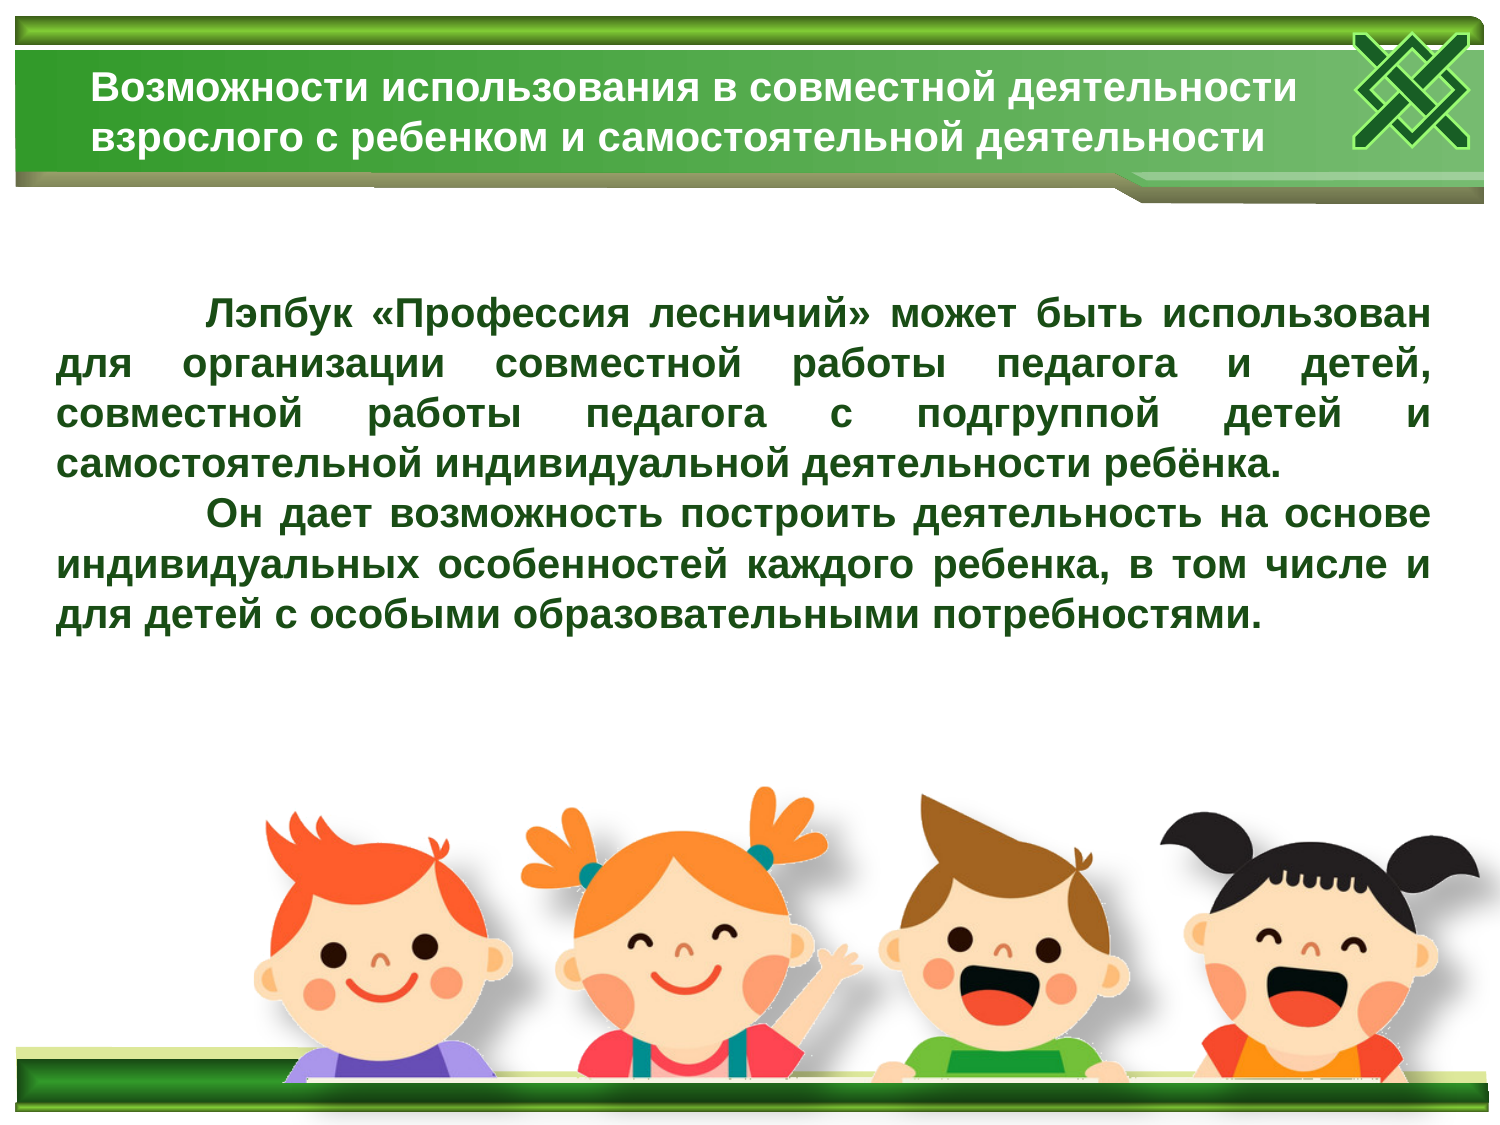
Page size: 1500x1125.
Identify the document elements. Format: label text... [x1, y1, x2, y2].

title Возможности использования в совместной деятельности взрослого с ребенком и самостоятельной деятельности [74, 38, 1388, 182]
picture [253, 786, 1481, 1083]
text_box Лэпбук «Профессия лесничий» может быть использован для организации совместной работы педагога и детей, совместной работы педагога с подгруппой детей и самостоятельной индивидуальной деятельности ребёнка. Он дает возможность построить деятельность на основе индивидуальных особенностей каждого ребенка, в том числе и для детей с особыми образовательными потребностями. [41, 278, 1447, 694]
